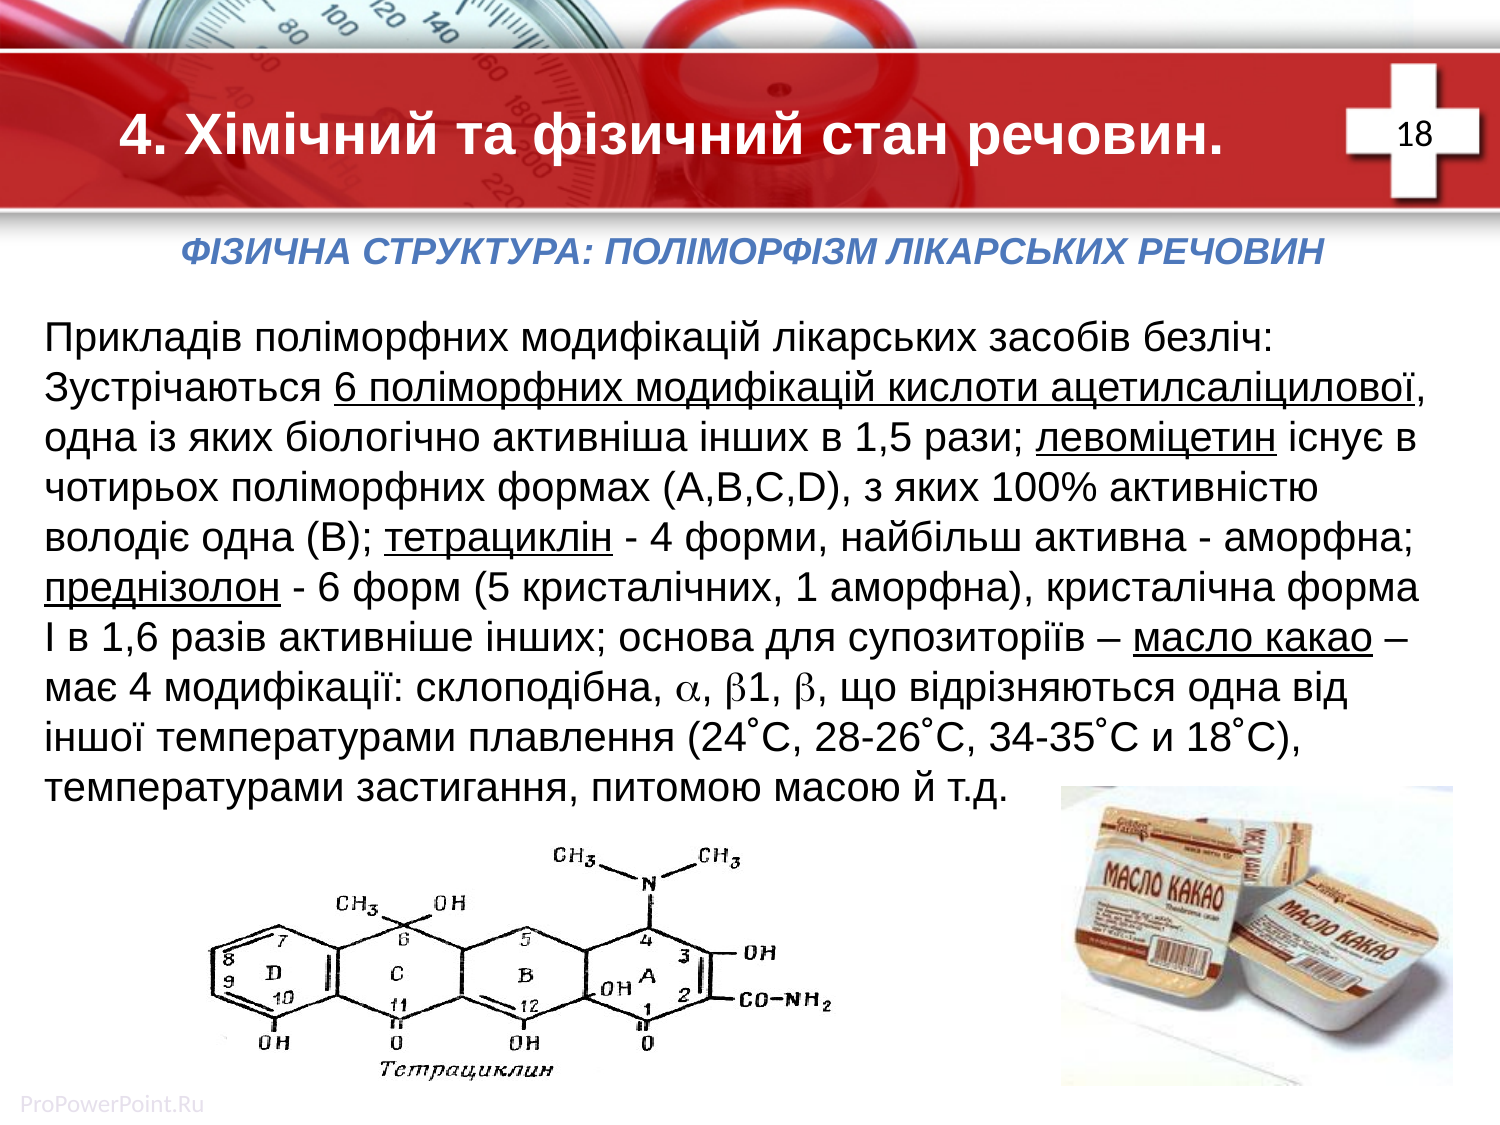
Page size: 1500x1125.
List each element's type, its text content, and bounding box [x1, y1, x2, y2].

text_box 18 [1326, 40, 1500, 219]
picture [0, 0, 1500, 1125]
text_box Прикладів поліморфних модифікацій лікарських засобів безліч: Зустрічаються 6 поліморфних модифікацій кислоти ацетилсаліцилової, одна із яких біологічно активніша інших в 1,5 рази; левоміцетин існує в чотирьох поліморфних формах (А,В,С,D), з яких 100% активністю володіє одна (В); тетрациклін - 4 форми, найбільш активна - аморфна; преднізолон - 6 форм (5 кристалічних, 1 аморфна), кристалічна форма І в 1,6 разів активніше інших; основа для супозиторіїв – масло какао – має 4 модифікації: склоподібна, , 1, , що відрізняються одна від іншої температурами плавлення (24˚С, 28-26˚С, 34-35˚С и 18˚С), температурами застигання, питомою масою й т.д. [29, 302, 1456, 818]
title 4. Хімічний та фізичний стан речовин. [75, 66, 1270, 197]
text_box Фізична структура: поліморфізм лікарських речовин [50, 219, 1456, 280]
